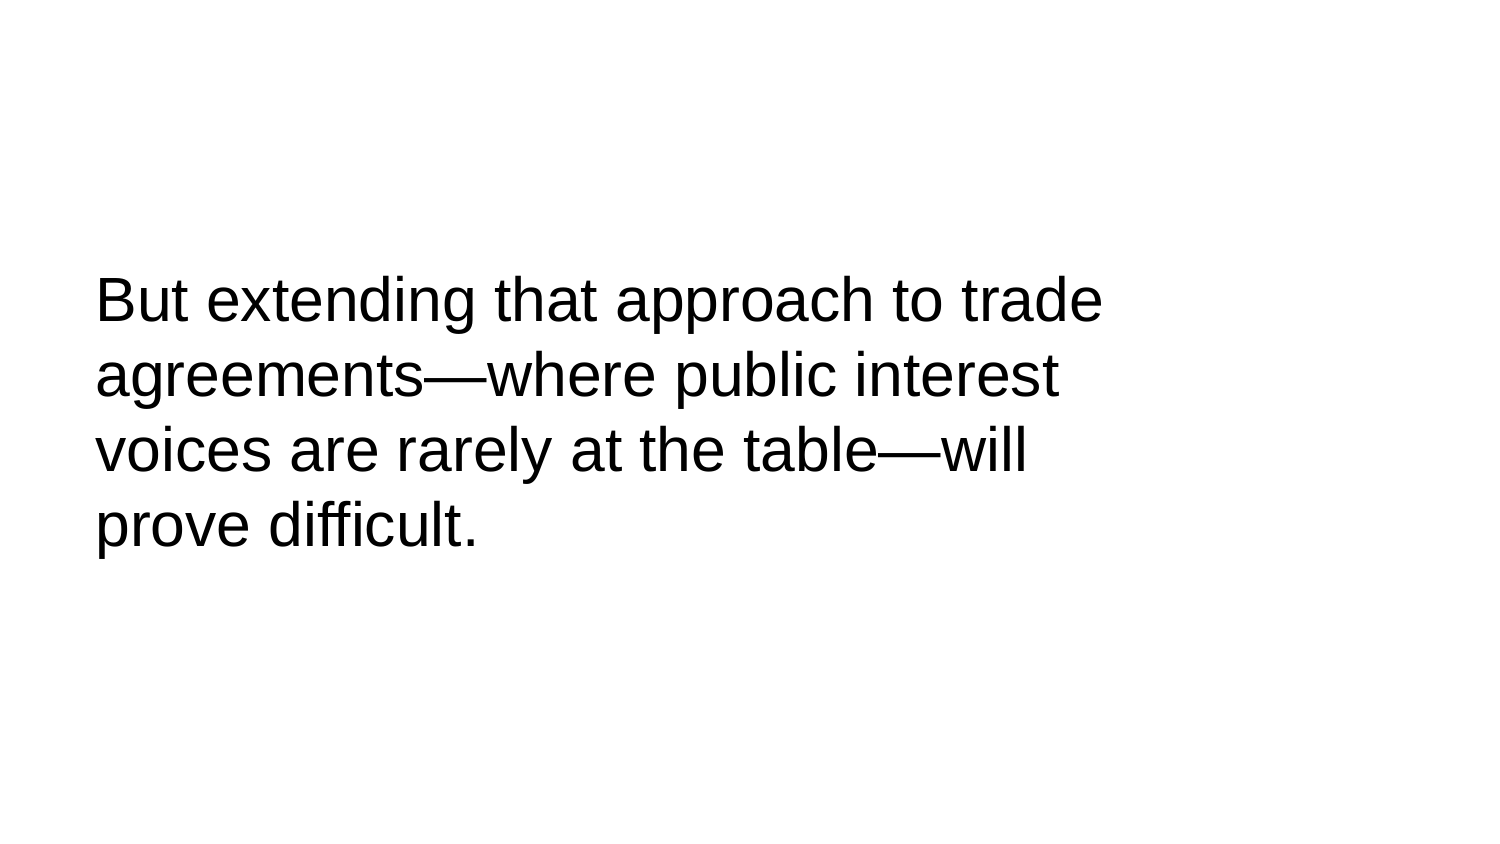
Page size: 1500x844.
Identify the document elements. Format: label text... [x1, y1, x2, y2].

title But extending that approach to trade agreements—where public interest voices are rarely at the table—will prove difficult. [80, 73, 1125, 745]
